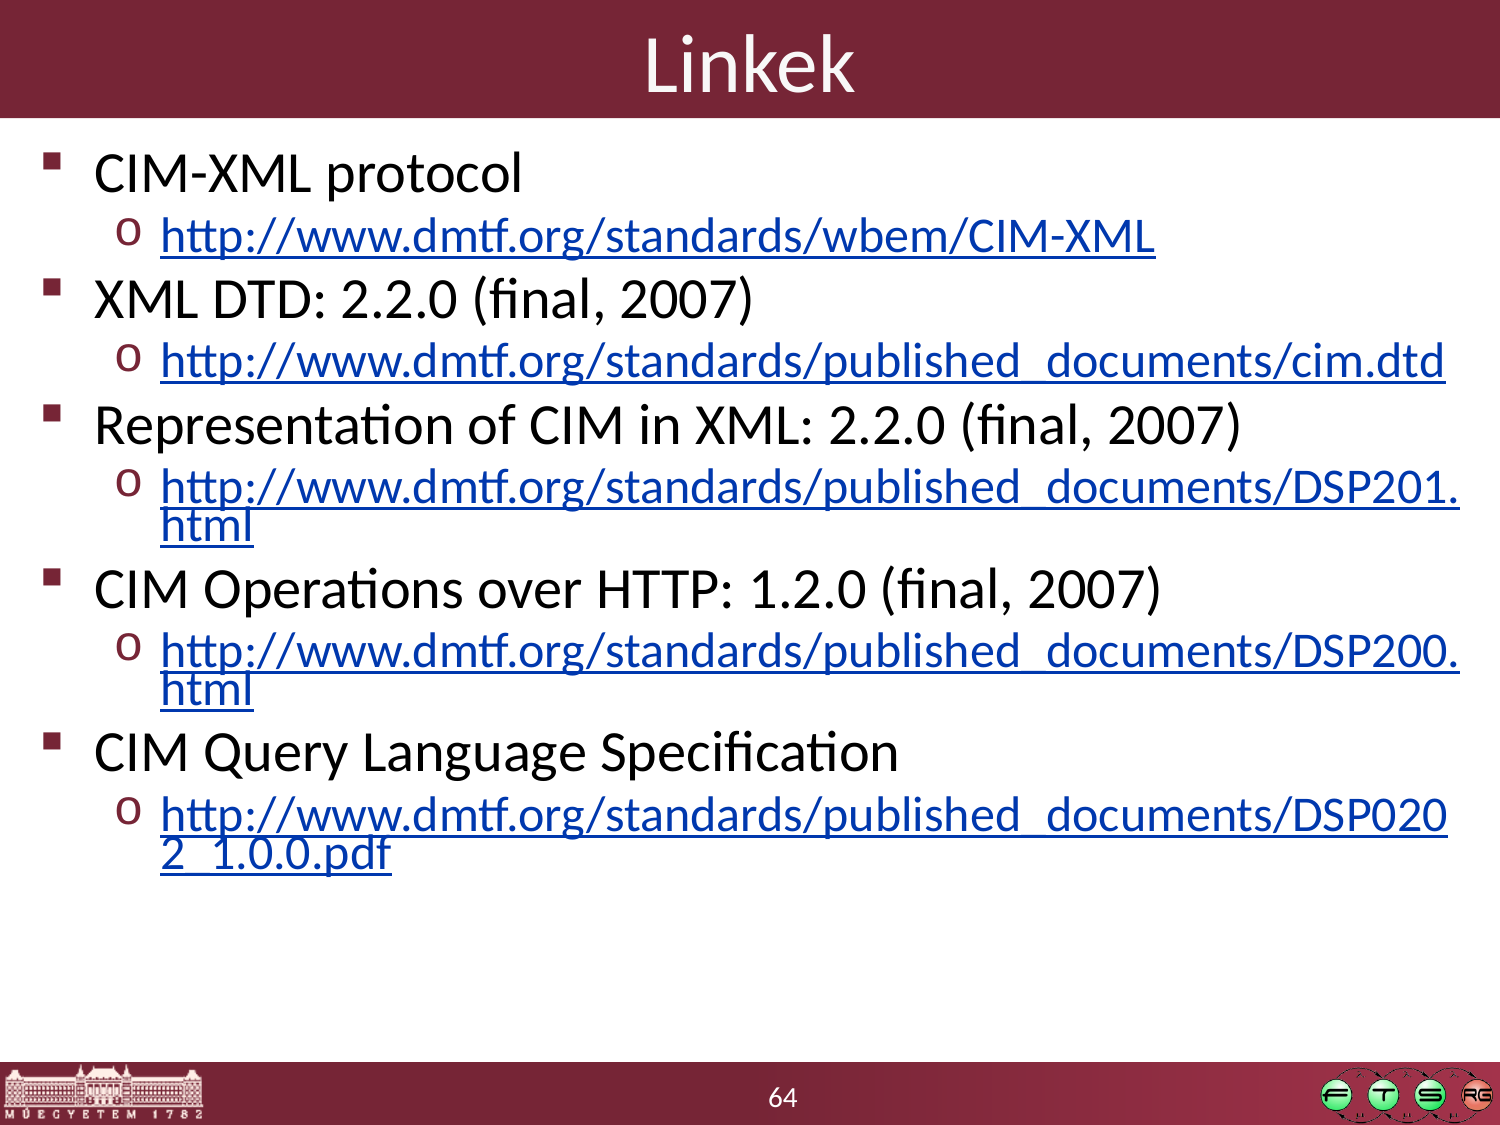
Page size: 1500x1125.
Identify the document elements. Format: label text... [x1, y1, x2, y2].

picture [0, 1063, 209, 1123]
title Linkek [0, 0, 1500, 119]
picture [1318, 1065, 1494, 1125]
list CIM-XML protocol http://www.dmtf.org/standards/wbem/CIM-XML XML DTD: 2.2.0 (final, 2007) http://www.dmtf.org/standards/published_documents/cim.dtd Representation of CIM in XML: 2.2.0 (final, 2007) http://www.dmtf.org/standards/published_documents/DSP201.html CIM Operations over HTTP: 1.2.0 (final, 2007) http://www.dmtf.org/standards/published_documents/DSP200.html CIM Query Language Specification http://www.dmtf.org/standards/published_documents/DSP0202_1.0.0.pdf [23, 140, 1477, 1048]
